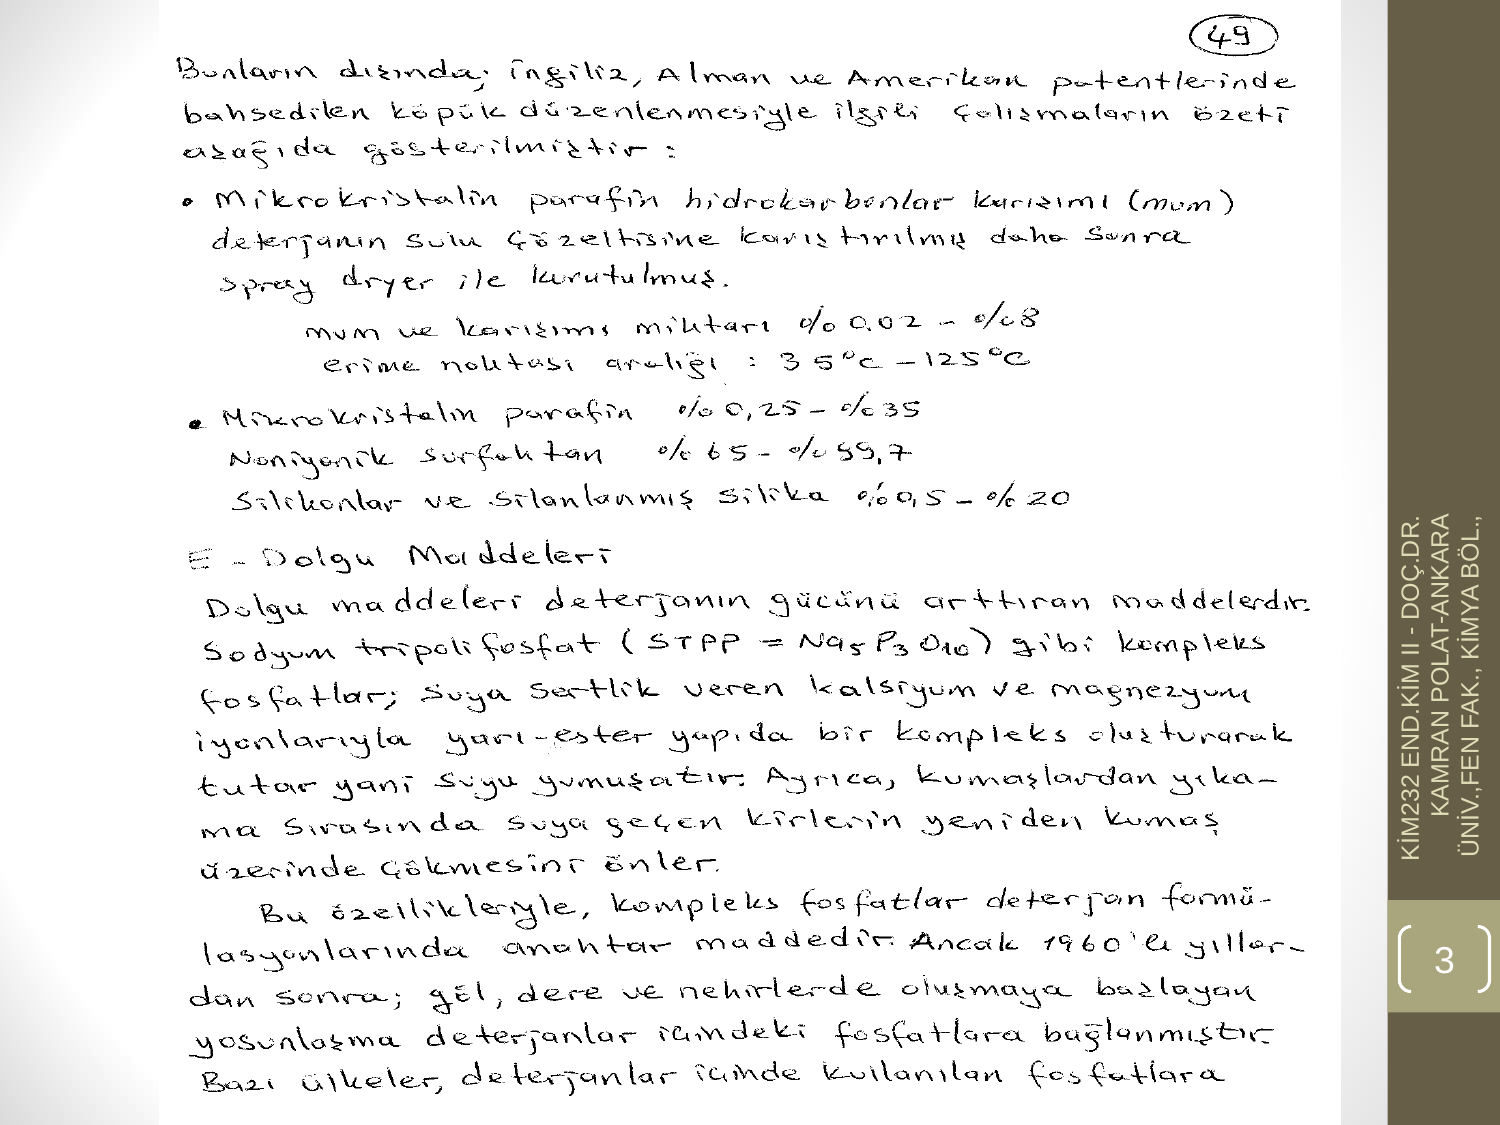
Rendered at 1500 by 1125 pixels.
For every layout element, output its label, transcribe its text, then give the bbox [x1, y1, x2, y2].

footer KİM232 END.KİM II - DOÇ.DR. KAMRAN POLAT-ANKARA ÜNİV.,FEN FAK., KİMYA BÖL., [1408, 500, 1469, 889]
picture [0, 0, 1387, 1125]
slide_number 3 [1397, 924, 1492, 994]
